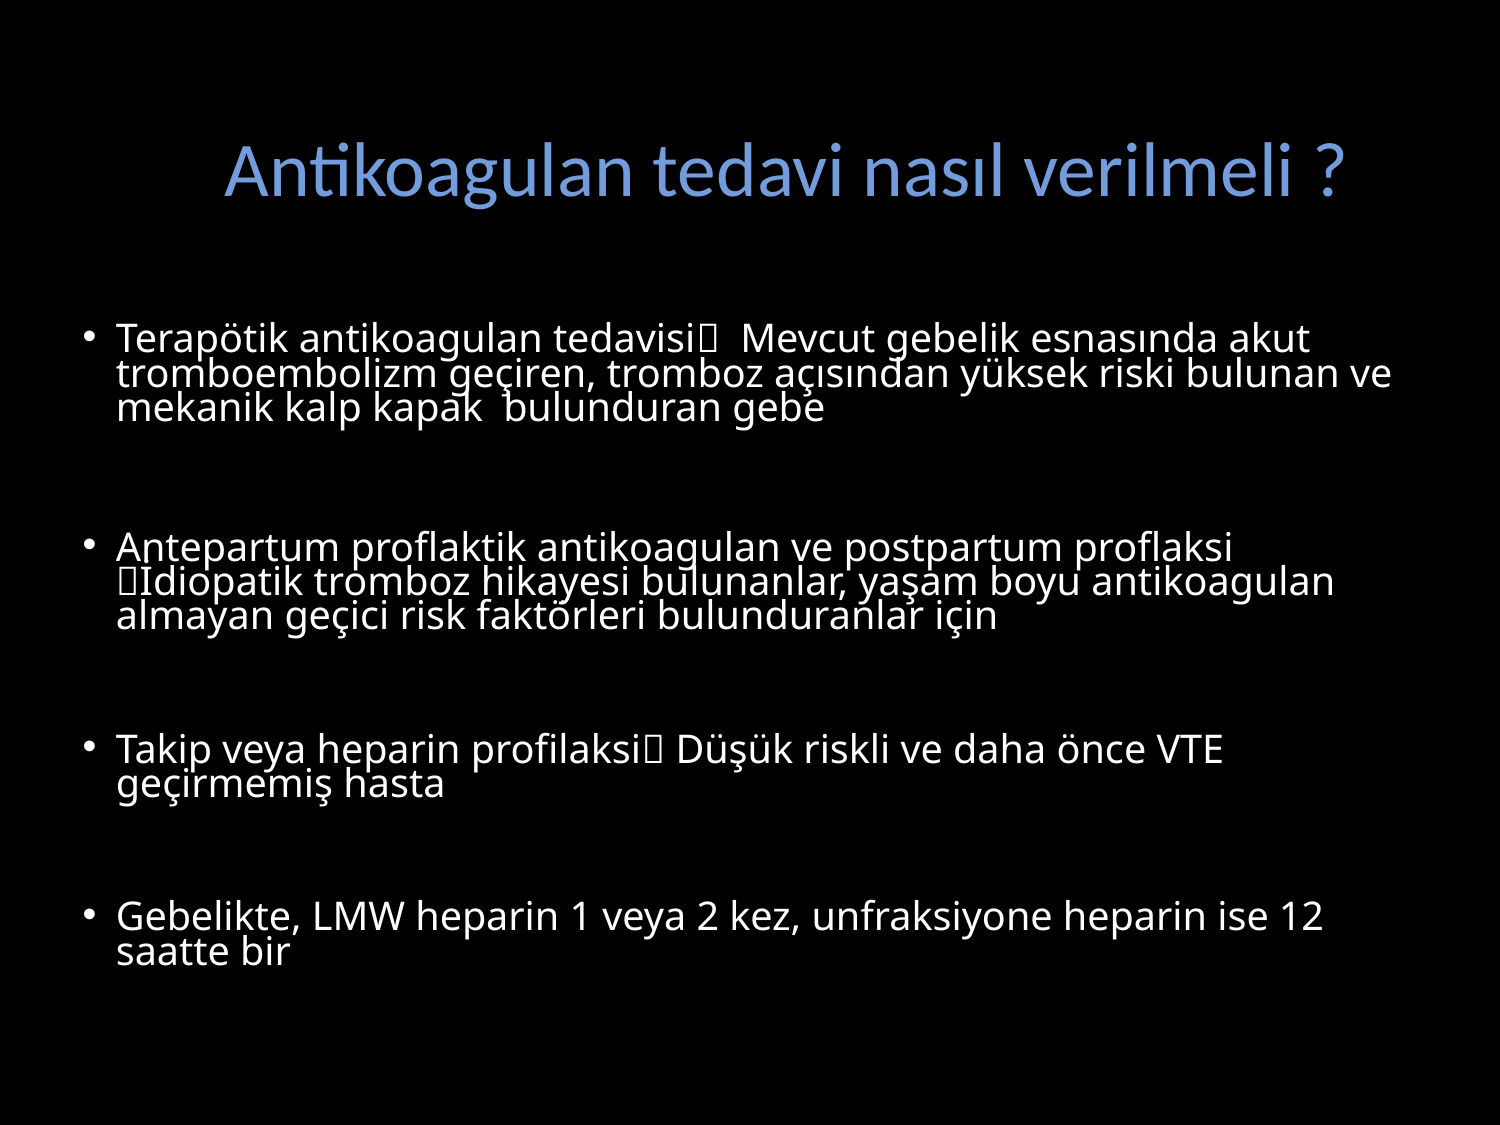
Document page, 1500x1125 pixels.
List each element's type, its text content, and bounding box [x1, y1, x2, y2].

list Terapötik antikoagulan tedavisi Mevcut gebelik esnasında akut tromboembolizm geçiren, tromboz açısından yüksek riski bulunan ve mekanik kalp kapak bulunduran gebe Antepartum proflaktik antikoagulan ve postpartum proflaksi İdiopatik tromboz hikayesi bulunanlar, yaşam boyu antikoagulan almayan geçici risk faktörleri bulunduranlar için Takip veya heparin profilaksi Düşük riskli ve daha önce VTE geçirmemiş hasta Gebelikte, LMW heparin 1 veya 2 kez, unfraksiyone heparin ise 12 saatte bir [74, 261, 1426, 1006]
title Antikoagulan tedavi nasıl verilmeli ? [74, 96, 1426, 261]
